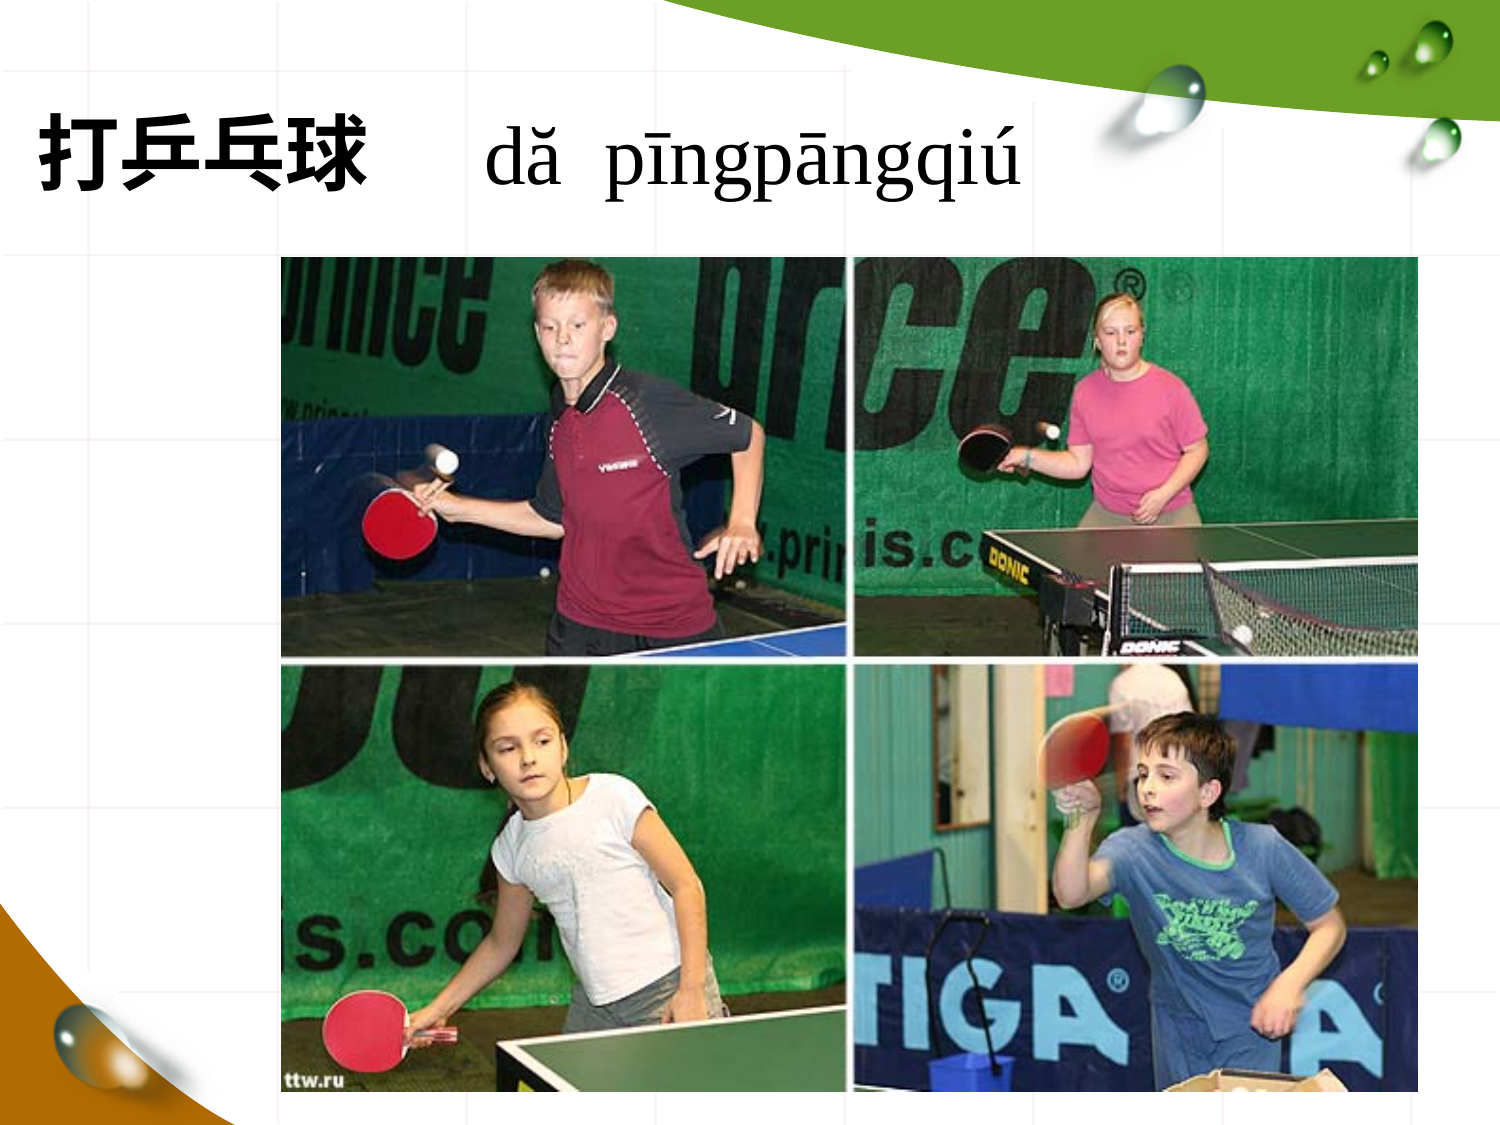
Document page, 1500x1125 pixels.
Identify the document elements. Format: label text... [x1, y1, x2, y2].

picture [280, 0, 1500, 1093]
picture [0, 918, 230, 1125]
text_box 打乒乓球 dă pīngpāngqiú [21, 93, 1048, 209]
